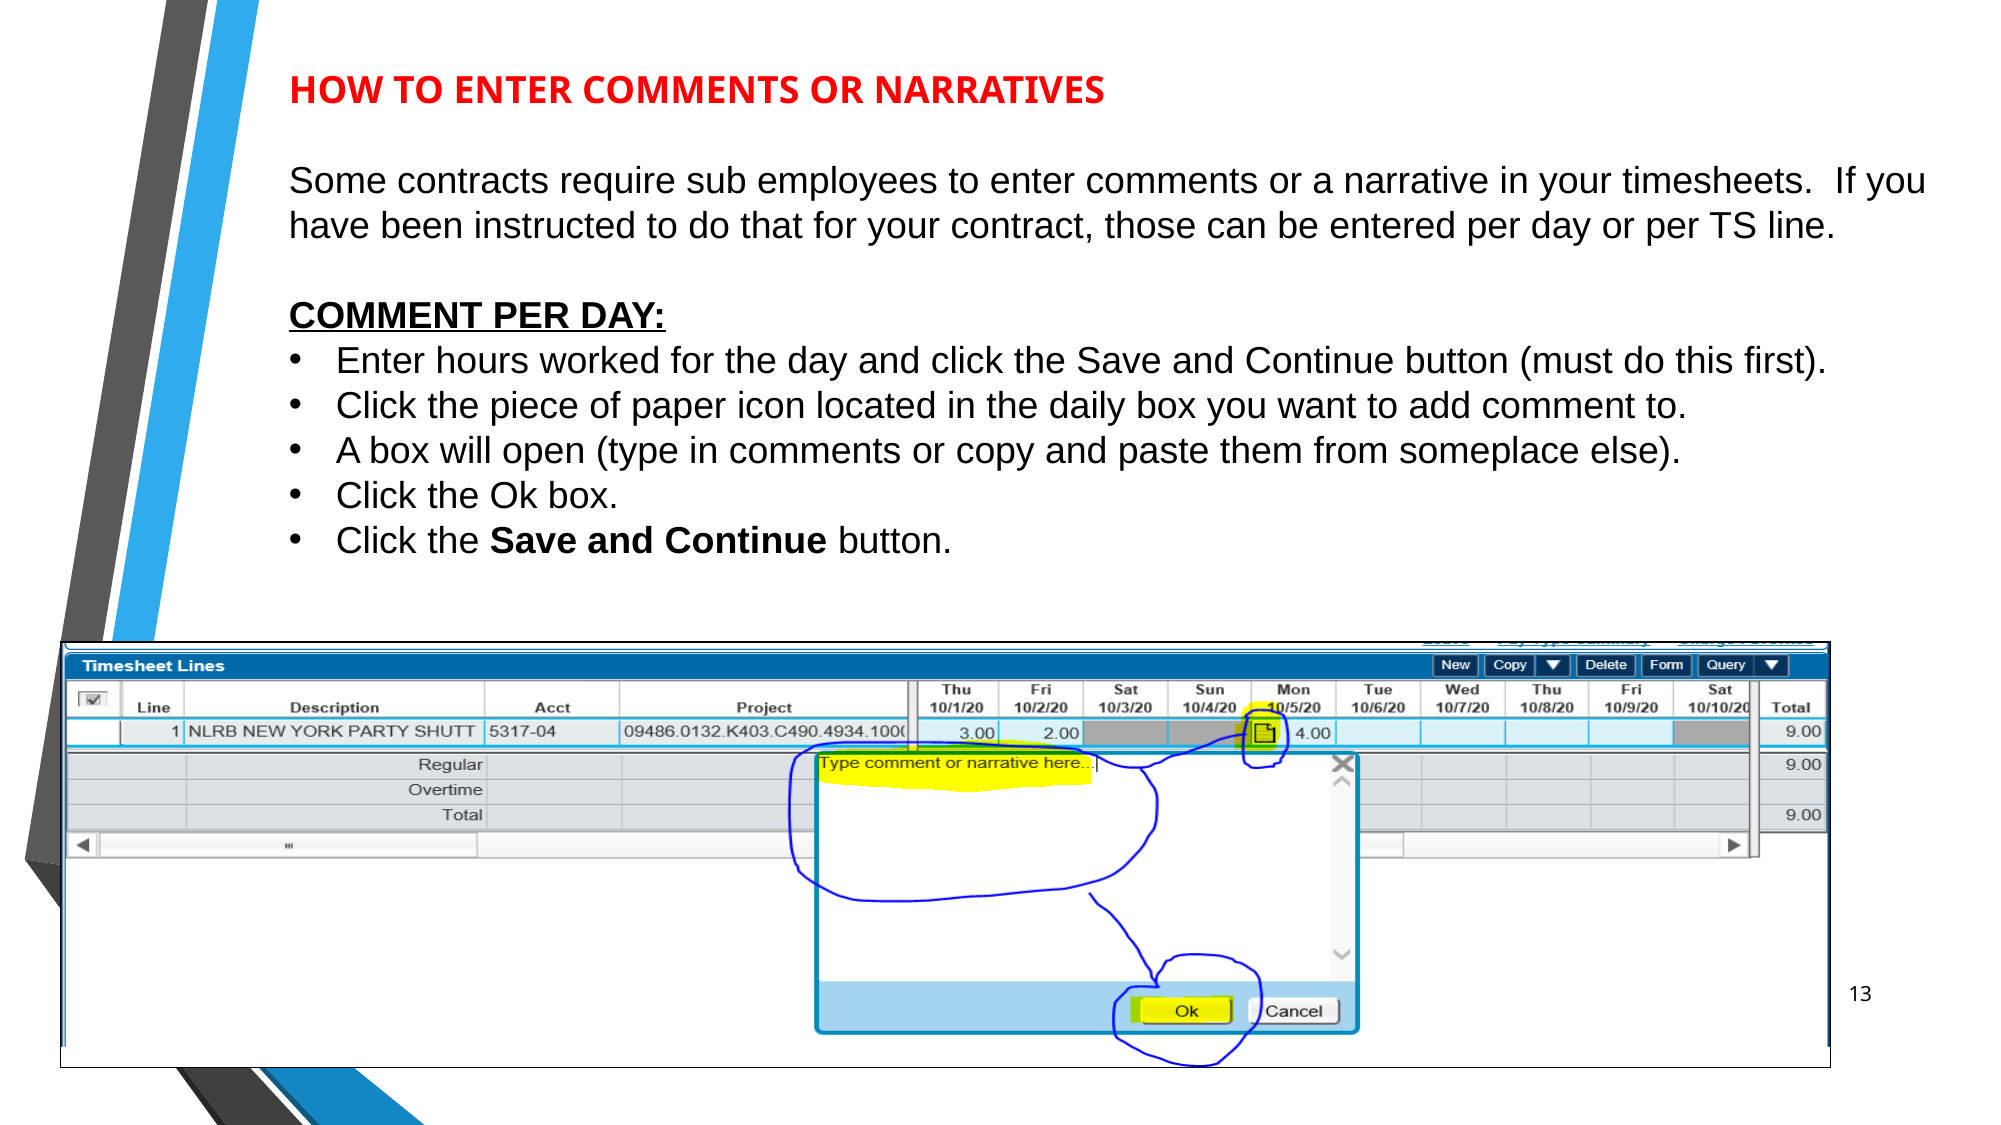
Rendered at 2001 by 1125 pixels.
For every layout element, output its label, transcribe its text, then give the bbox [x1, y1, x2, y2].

text_box HOW TO ENTER COMMENTS OR NARRATIVES Some contracts require sub employees to enter comments or a narrative in your timesheets. If you have been instructed to do that for your contract, those can be entered per day or per TS line. COMMENT PER DAY: Enter hours worked for the day and click the Save and Continue button (must do this first). Click the piece of paper icon located in the daily box you want to add comment to. A box will open (type in comments or copy and paste them from someplace else). Click the Ok box. Click the Save and Continue button. [274, 58, 1955, 658]
picture [60, 642, 1831, 1067]
slide_number 13 [1831, 965, 1887, 1025]
